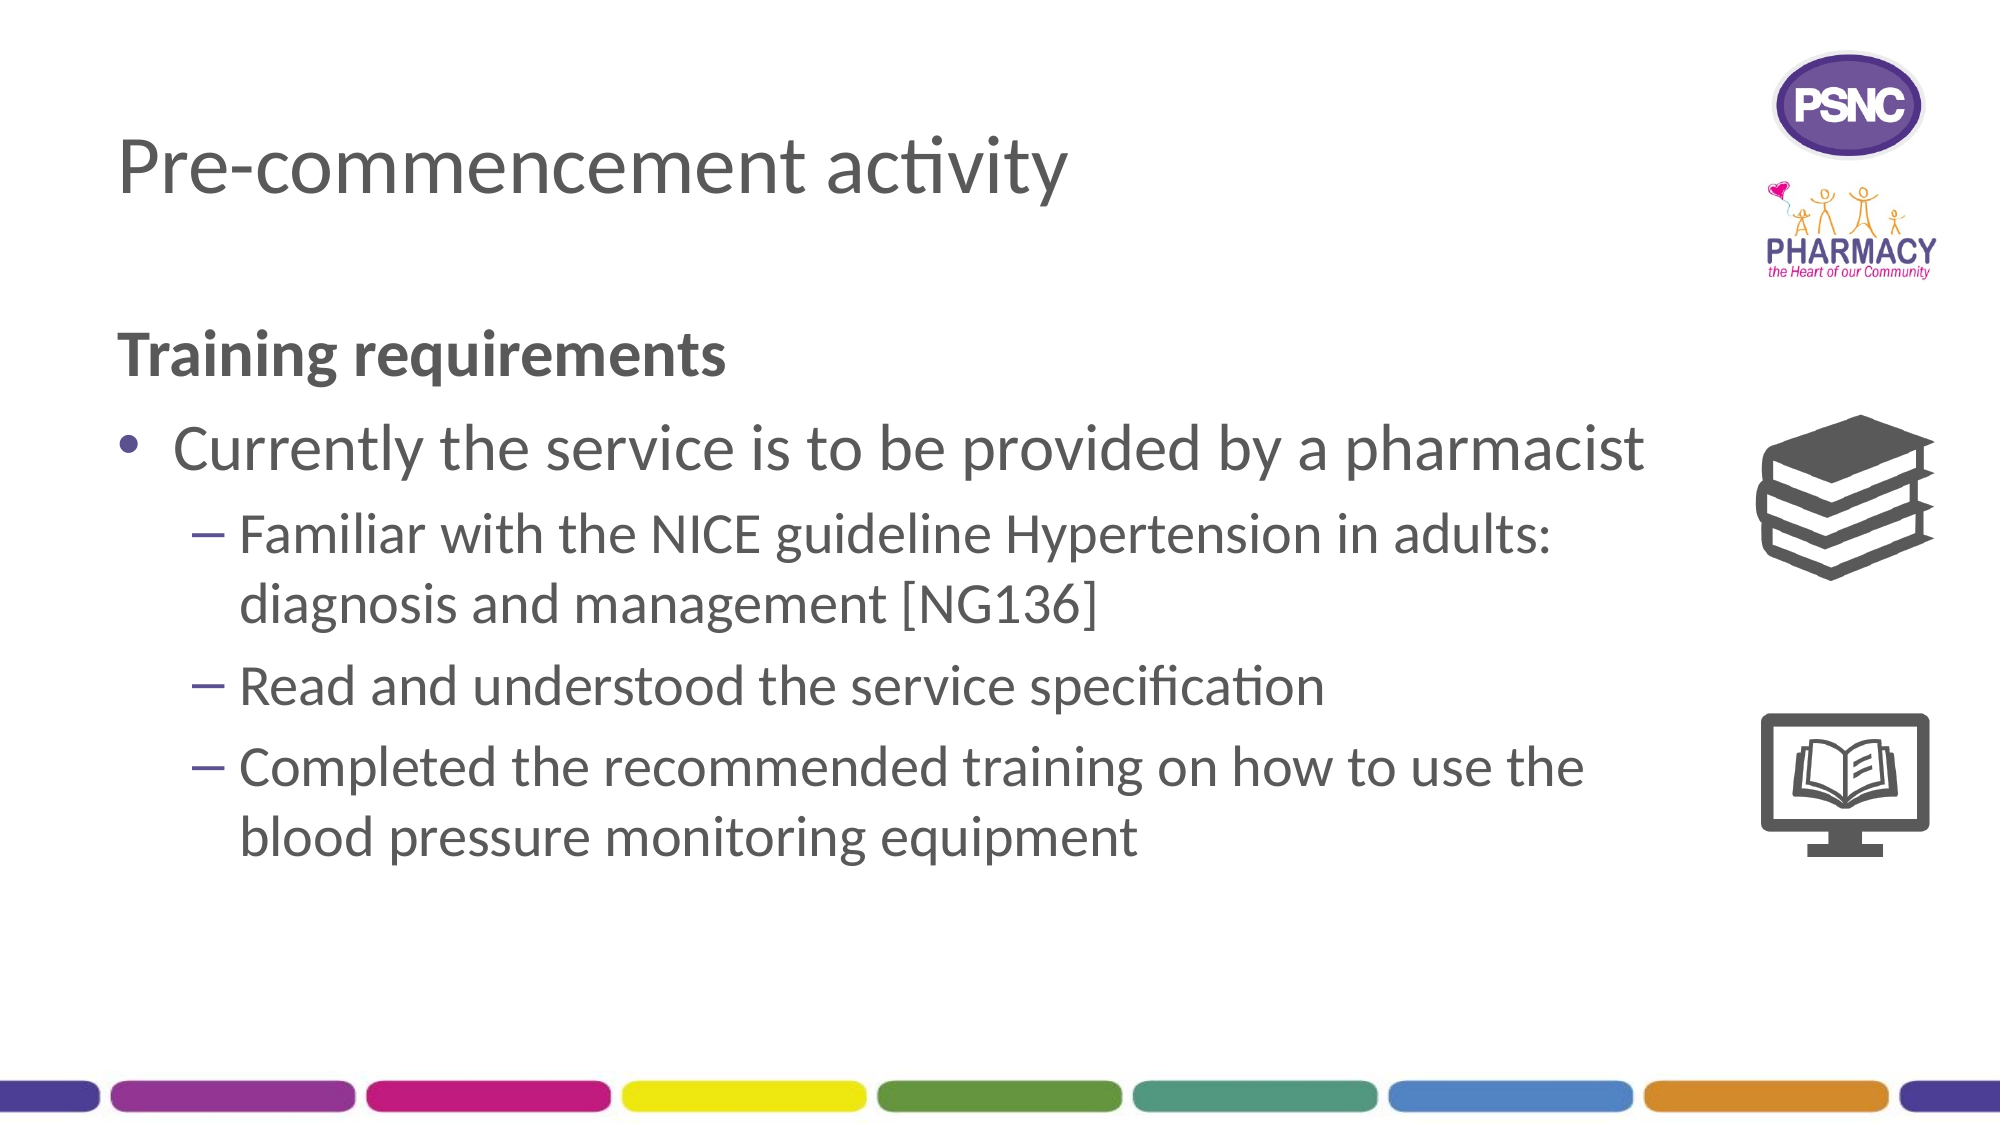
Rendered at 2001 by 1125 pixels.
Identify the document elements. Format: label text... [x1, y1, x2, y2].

title Pre-commencement activity [102, 43, 1721, 278]
picture [1744, 684, 1946, 886]
picture [1742, 39, 1954, 289]
picture [0, 1071, 2000, 1123]
picture [1744, 396, 1946, 599]
list Training requirements Currently the service is to be provided by a pharmacist Familiar with the NICE guideline Hypertension in adults: diagnosis and management [NG136] Read and understood the service specification Completed the recommended training on how to use the blood pressure monitoring equipment [102, 302, 1721, 976]
